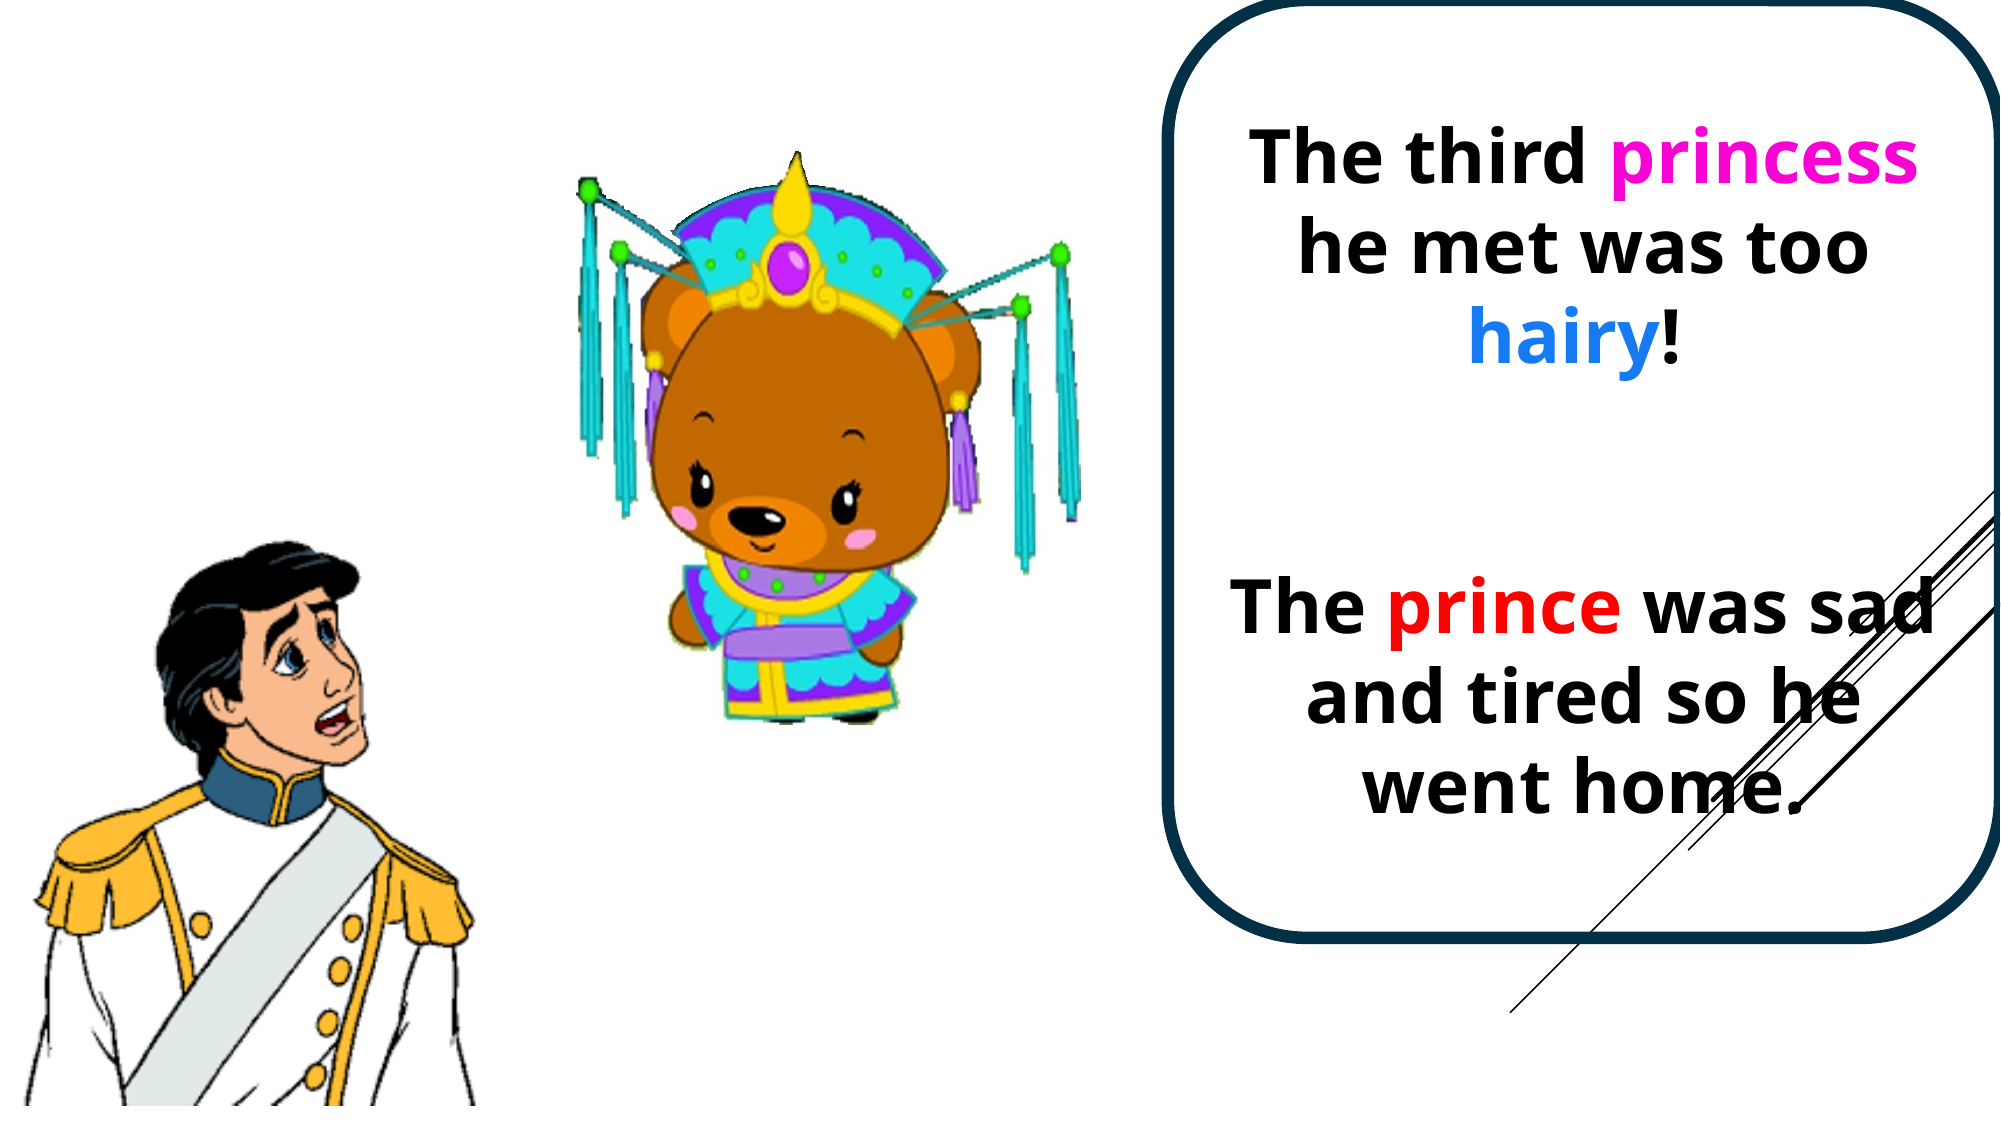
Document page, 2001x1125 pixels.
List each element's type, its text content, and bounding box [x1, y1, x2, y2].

picture [13, 535, 490, 1106]
picture [536, 122, 1121, 762]
text_box The third princess he met was too hairy! The prince was sad and tired so he went home. [1166, 0, 2000, 940]
